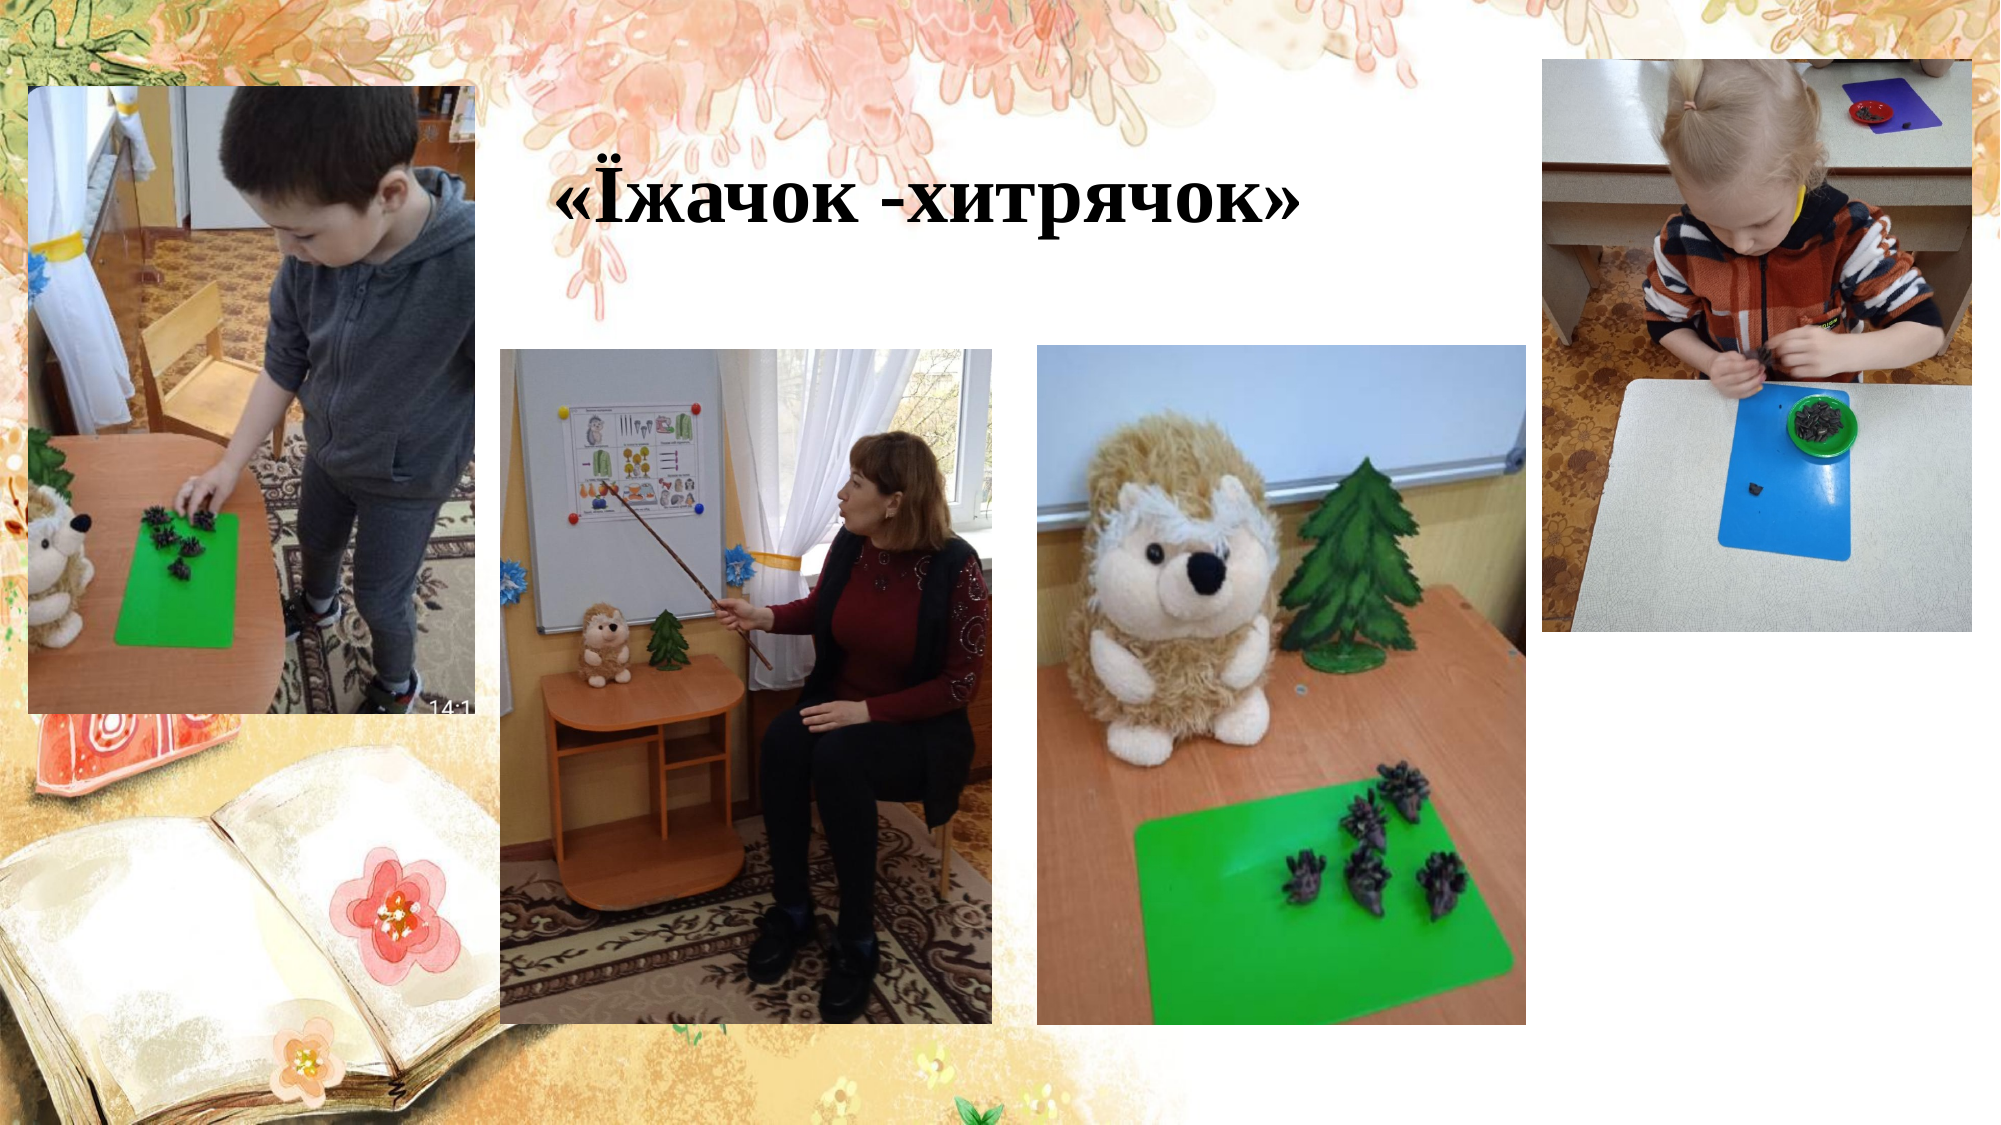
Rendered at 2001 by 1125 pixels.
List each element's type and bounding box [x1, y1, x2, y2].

list [1037, 345, 1526, 1025]
picture [0, 0, 2000, 1125]
